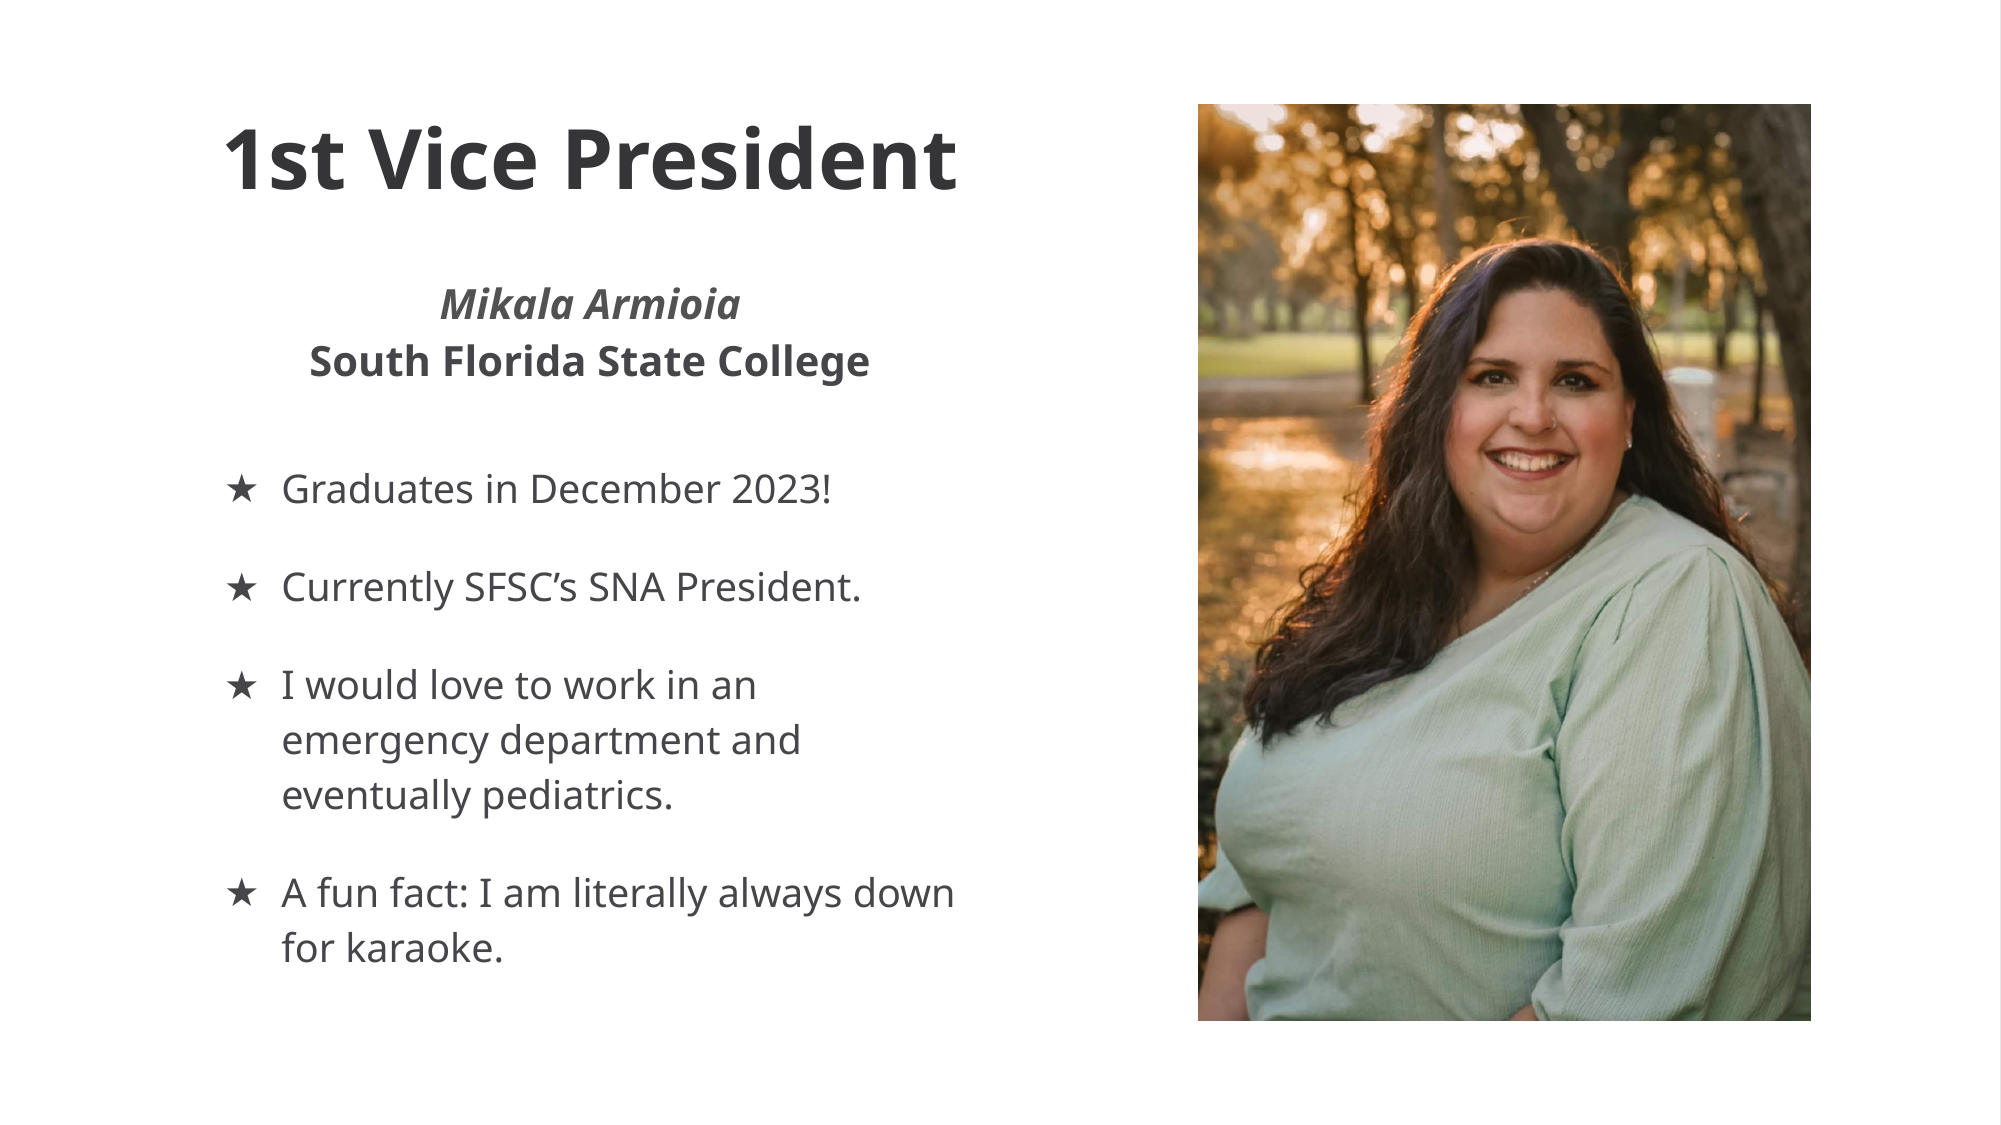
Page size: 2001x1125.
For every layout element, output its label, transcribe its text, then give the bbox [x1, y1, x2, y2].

list Graduates in December 2023! Currently SFSC’s SNA President. I would love to work in an emergency department and eventually pediatrics. A fun fact: I am literally always down for karaoke. [191, 449, 989, 1102]
list Mikala Armioia South Florida State College [145, 238, 1036, 425]
title 1st Vice President [63, 78, 1117, 214]
picture [1198, 103, 1811, 1022]
